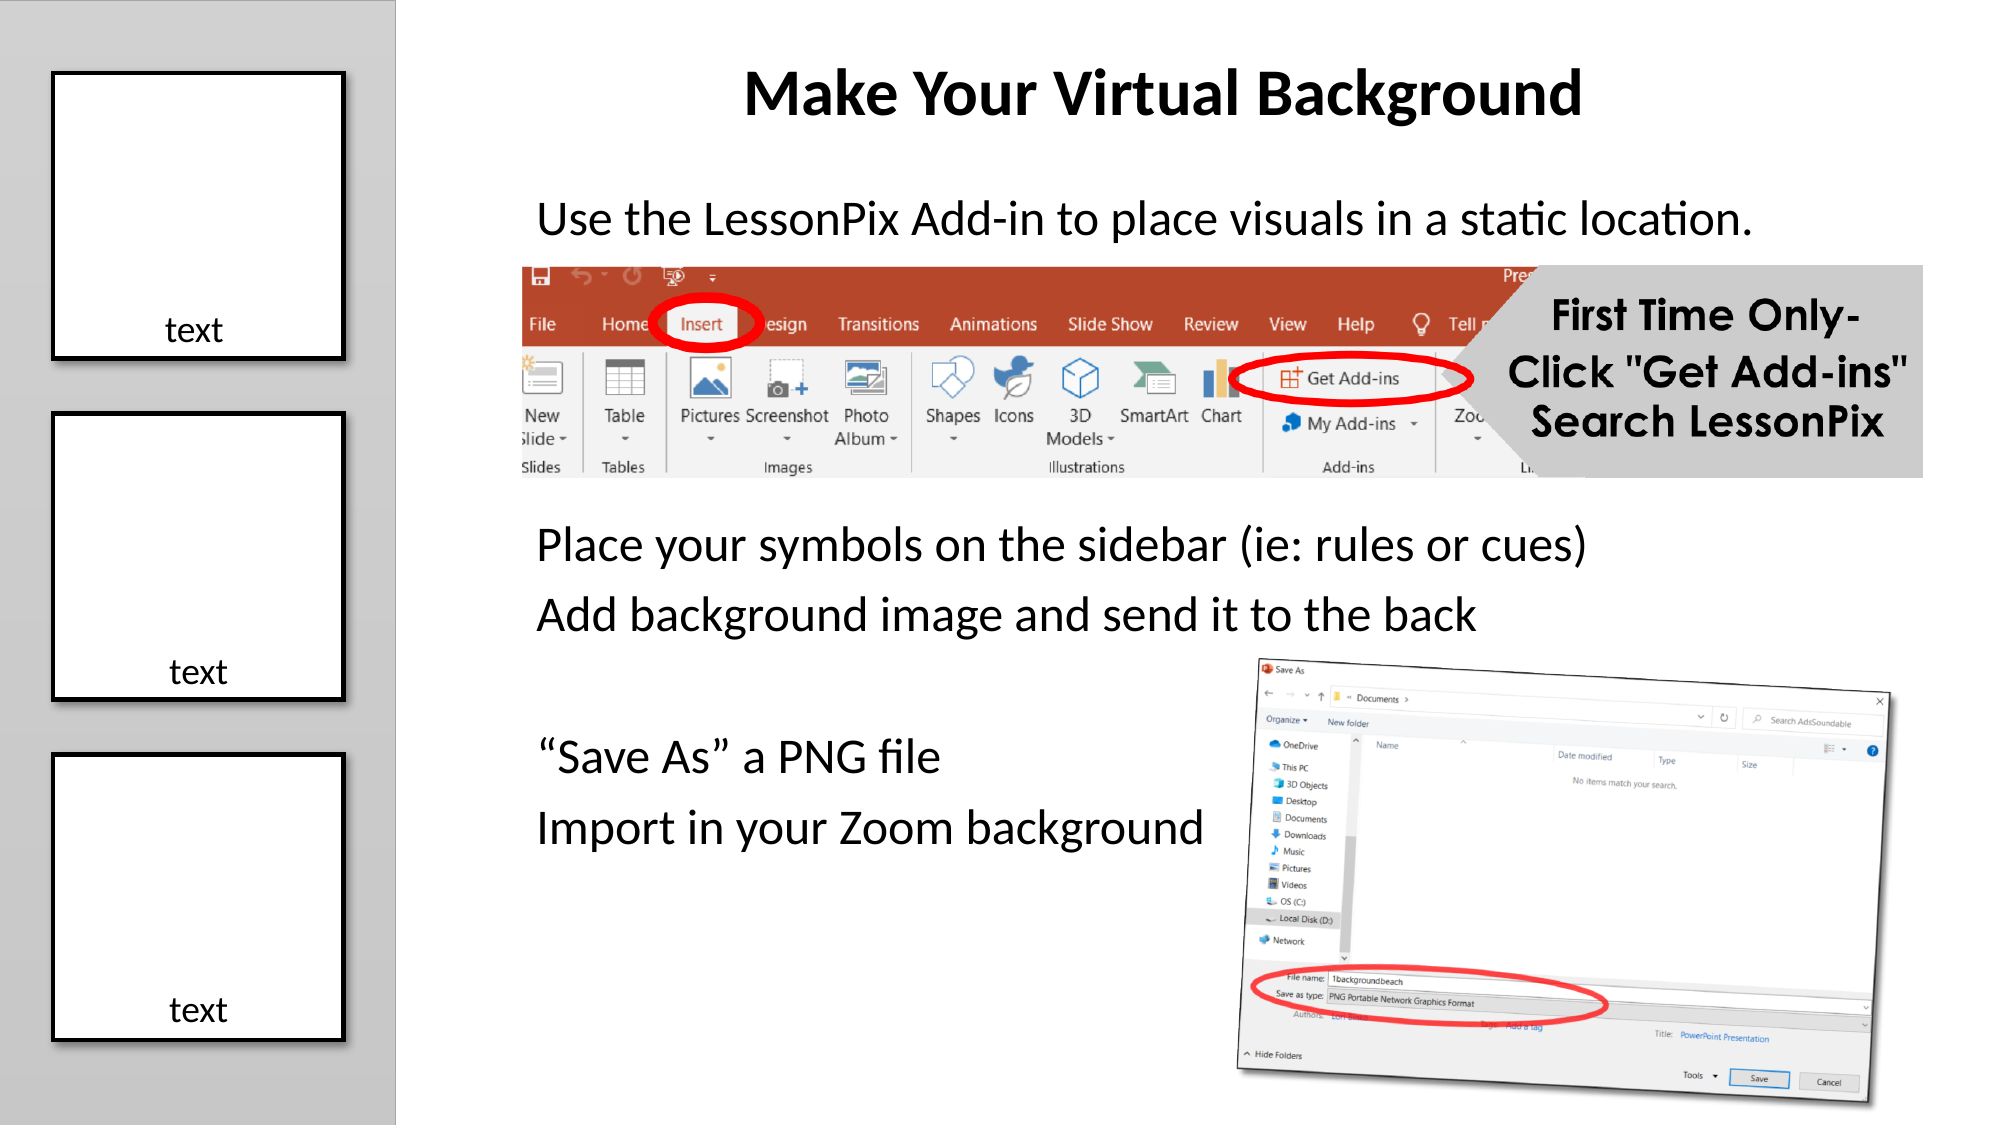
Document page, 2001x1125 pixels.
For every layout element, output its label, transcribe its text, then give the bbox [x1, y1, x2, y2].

text_box text [154, 639, 243, 700]
text_box Import in your Zoom background [521, 787, 1246, 862]
text_box Import in your Zoom background [1890, 787, 1901, 862]
text_box “Save As” a PNG file [521, 716, 1246, 787]
text_box text [154, 977, 243, 1038]
text_box Place your symbols on the sidebar (ie: rules or cues) [521, 503, 1901, 574]
picture [522, 265, 1923, 479]
text_box text [150, 298, 248, 358]
text_box Add background image and send it to the back [521, 574, 1901, 650]
text_box Make Your Virtual Background [680, 41, 1649, 136]
text_box “Save As” a PNG file [1890, 716, 1901, 787]
text_box [52, 72, 345, 360]
text_box Use the LessonPix Add-in to place visuals in a static location. [521, 177, 1901, 253]
picture [1237, 658, 1901, 1113]
text_box [0, 0, 396, 1125]
text_box [52, 753, 345, 1041]
text_box [52, 413, 345, 700]
